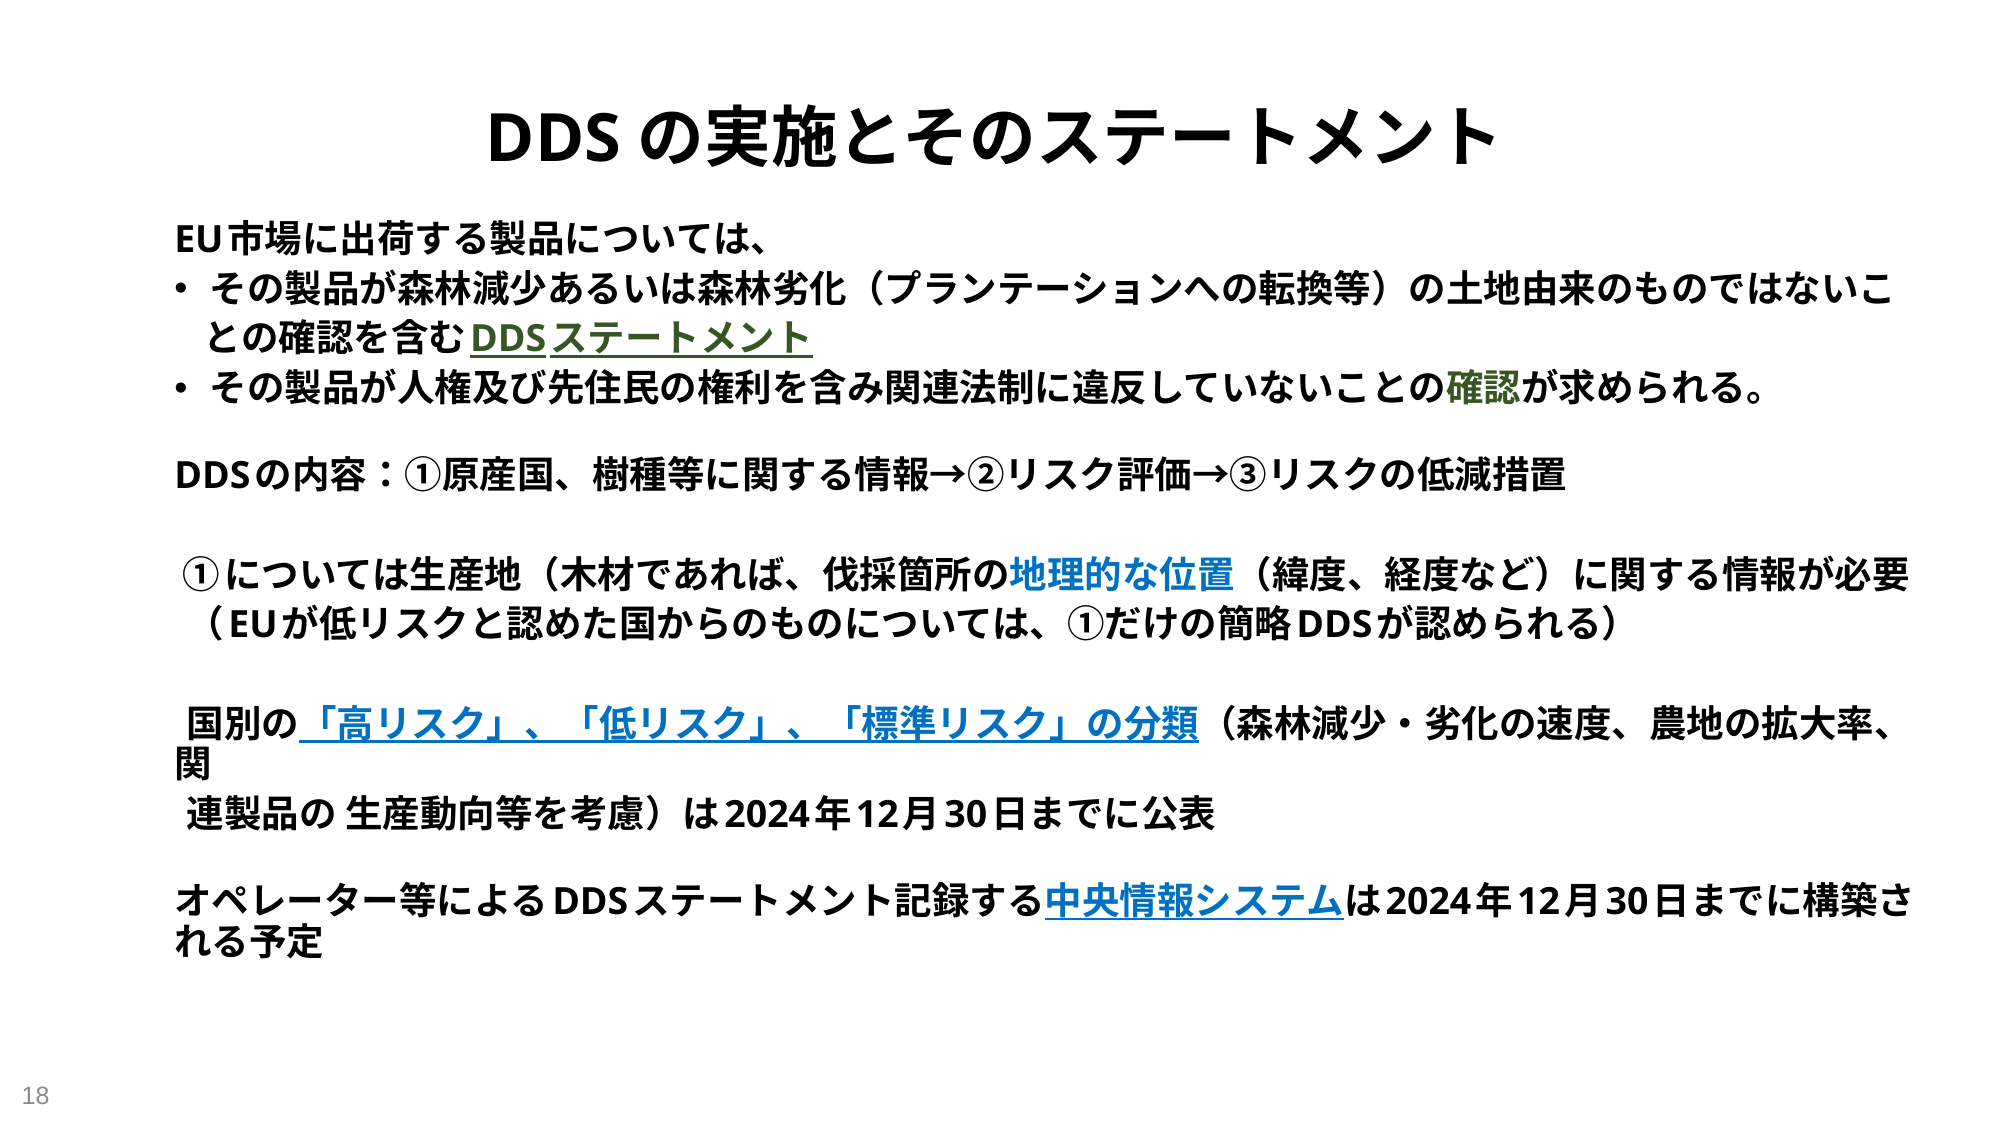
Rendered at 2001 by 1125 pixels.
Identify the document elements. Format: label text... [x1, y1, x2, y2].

list EU市場に出荷する製品については、 その製品が森林減少あるいは森林劣化（プランテーションへの転換等）の土地由来のものではないこ との確認を含むDDSステートメント その製品が人権及び先住民の権利を含み関連法制に違反していないことの確認が求められる。 DDSの内容：①原産国、樹種等に関する情報→②リスク評価→③リスクの低減措置 ①については生産地（木材であれば、伐採箇所の地理的な位置（緯度、経度など）に関する情報が必要 （EUが低リスクと認めた国からのものについては、①だけの簡略DDSが認められる） 国別の「高リスク」、「低リスク」、「標準リスク」の分類（森林減少・劣化の速度、農地の拡大率、関 連製品の 生産動向等を考慮）は2024年12月30日までに公表 オペレーター等によるDDSステートメント記録する中央情報システムは2024年12月30日までに構築される予定 [159, 212, 1935, 997]
title DDSの実施とそのステートメント [178, 53, 1741, 212]
slide_number 18 [0, 1065, 72, 1125]
